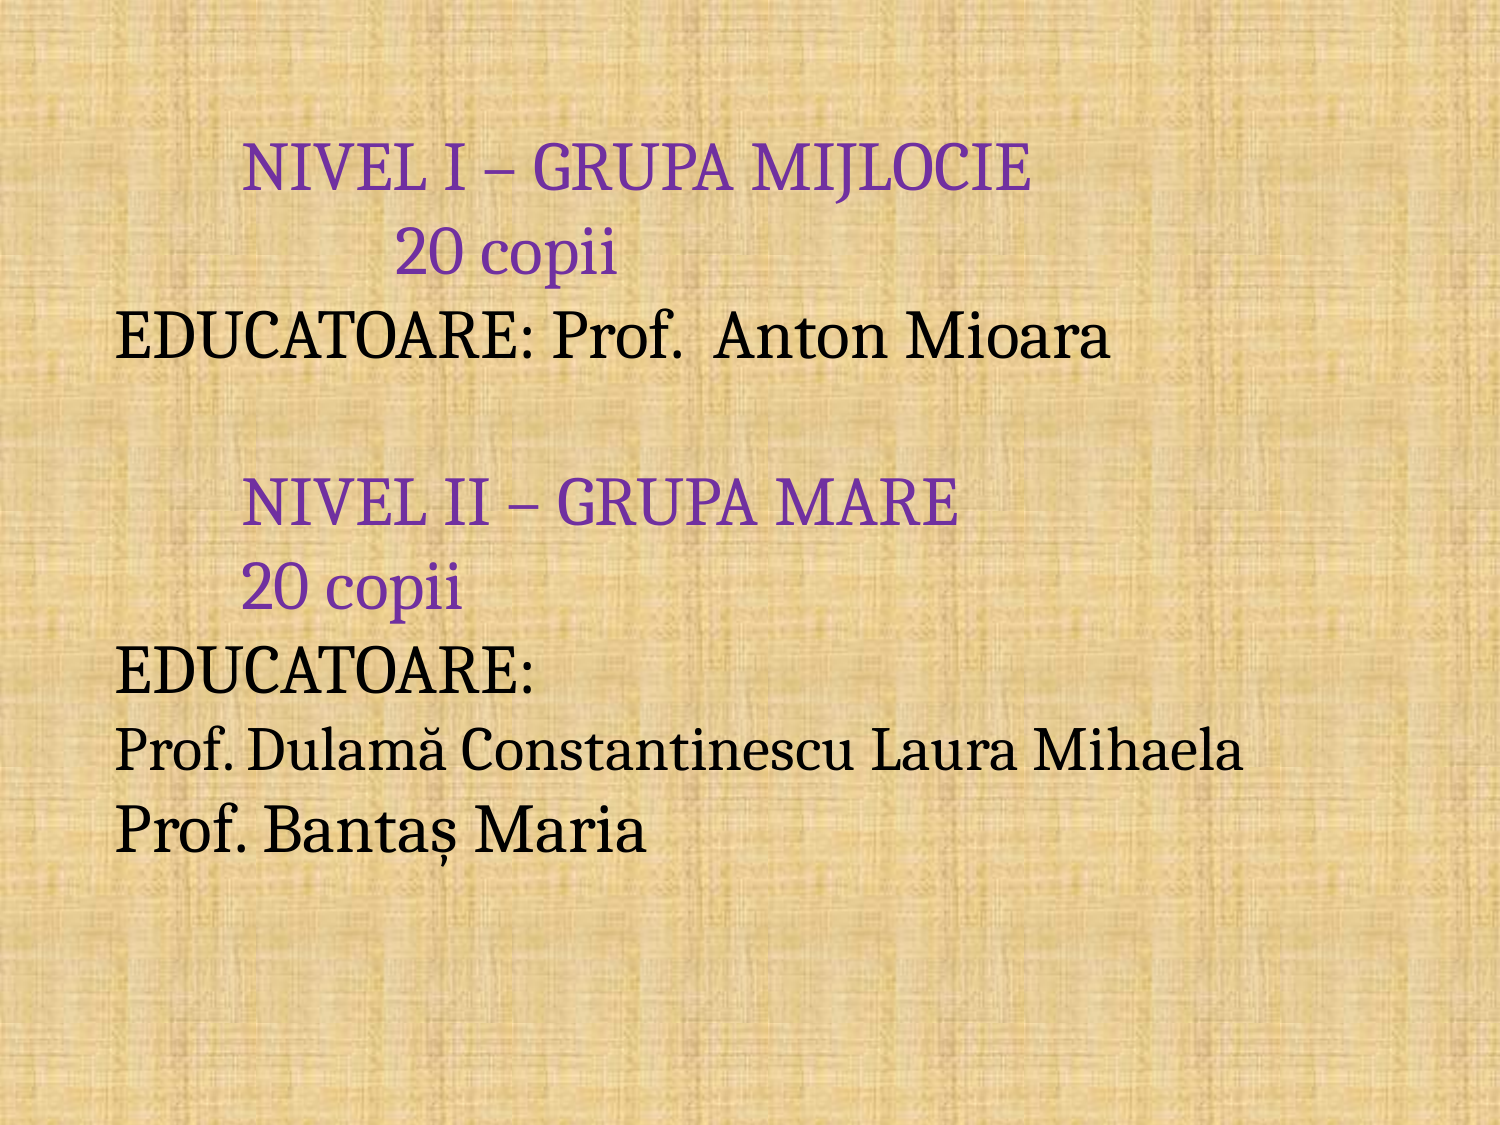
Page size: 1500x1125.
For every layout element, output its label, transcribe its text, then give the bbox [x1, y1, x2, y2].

picture [0, 0, 1500, 1125]
title NIVEL I – GRUPA MIJLOCIE 20 copii EDUCATOARE: Prof. Anton Mioara NIVEL II – GRUPA MARE 20 copii EDUCATOARE: Prof. Dulamă Constantinescu Laura Mihaela Prof. Bantaș Maria [99, 112, 1450, 968]
